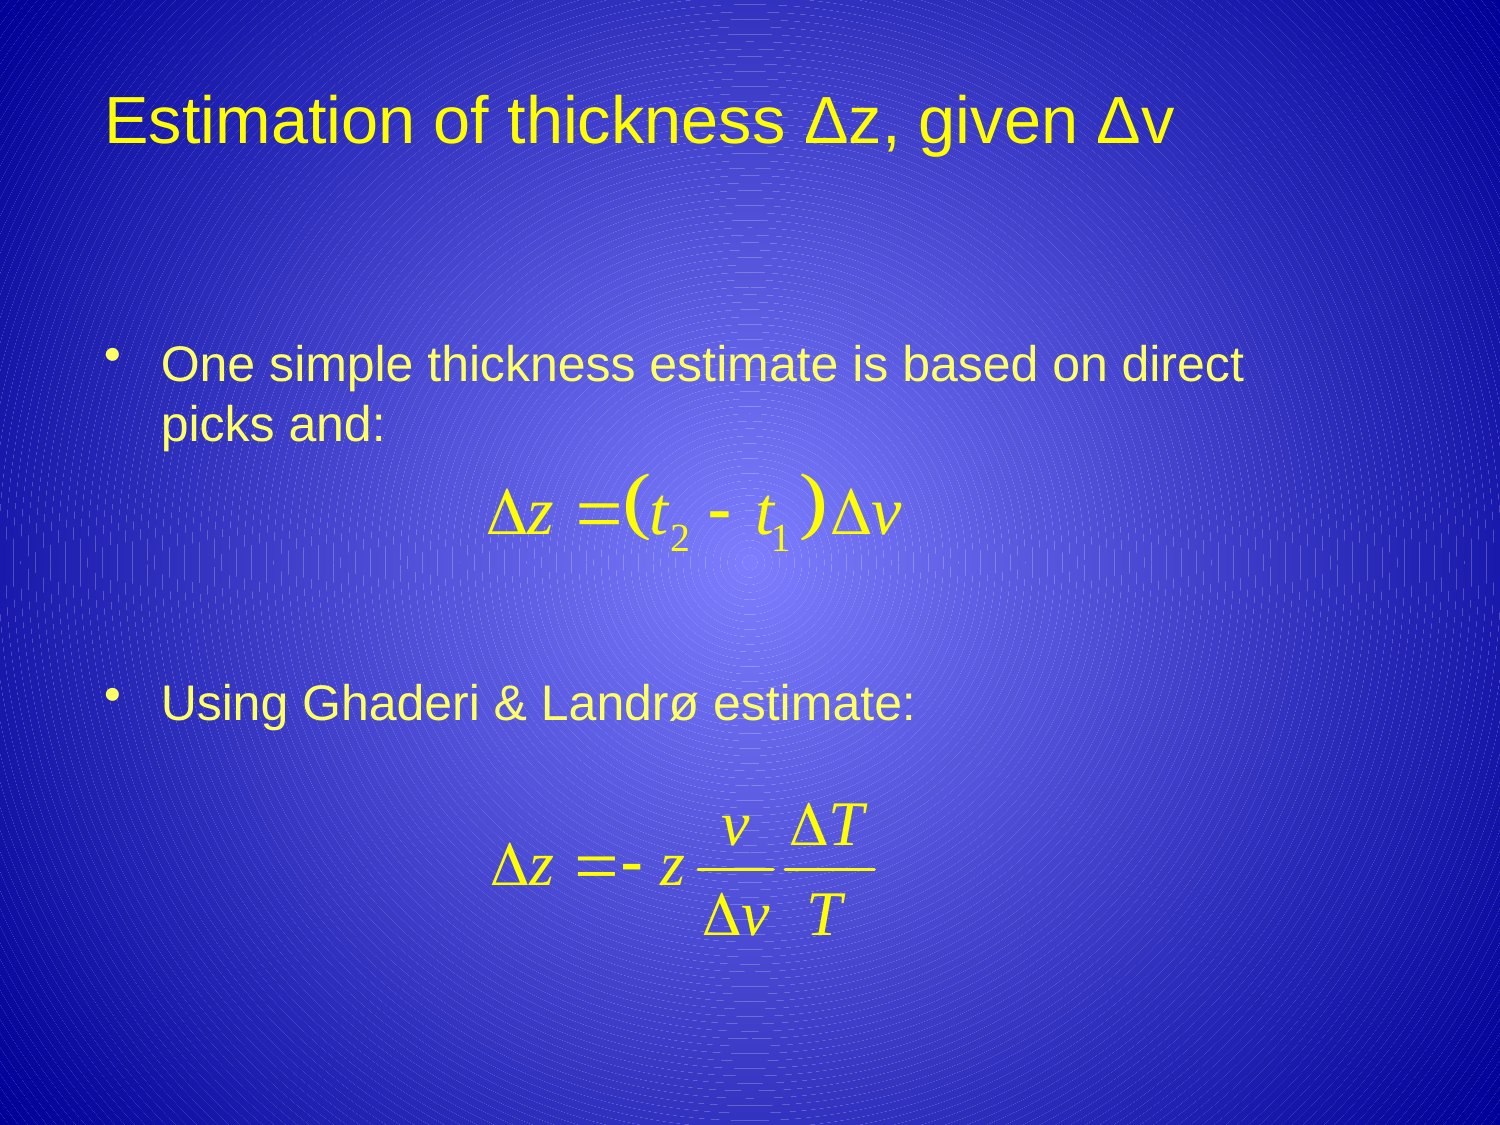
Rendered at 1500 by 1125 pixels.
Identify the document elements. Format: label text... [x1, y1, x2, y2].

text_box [480, 784, 887, 950]
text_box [475, 459, 915, 575]
title Estimation of thickness Δz, given Δv [89, 23, 1365, 212]
list One simple thickness estimate is based on direct picks and: Using Ghaderi & Landrø estimate: [89, 323, 1365, 887]
